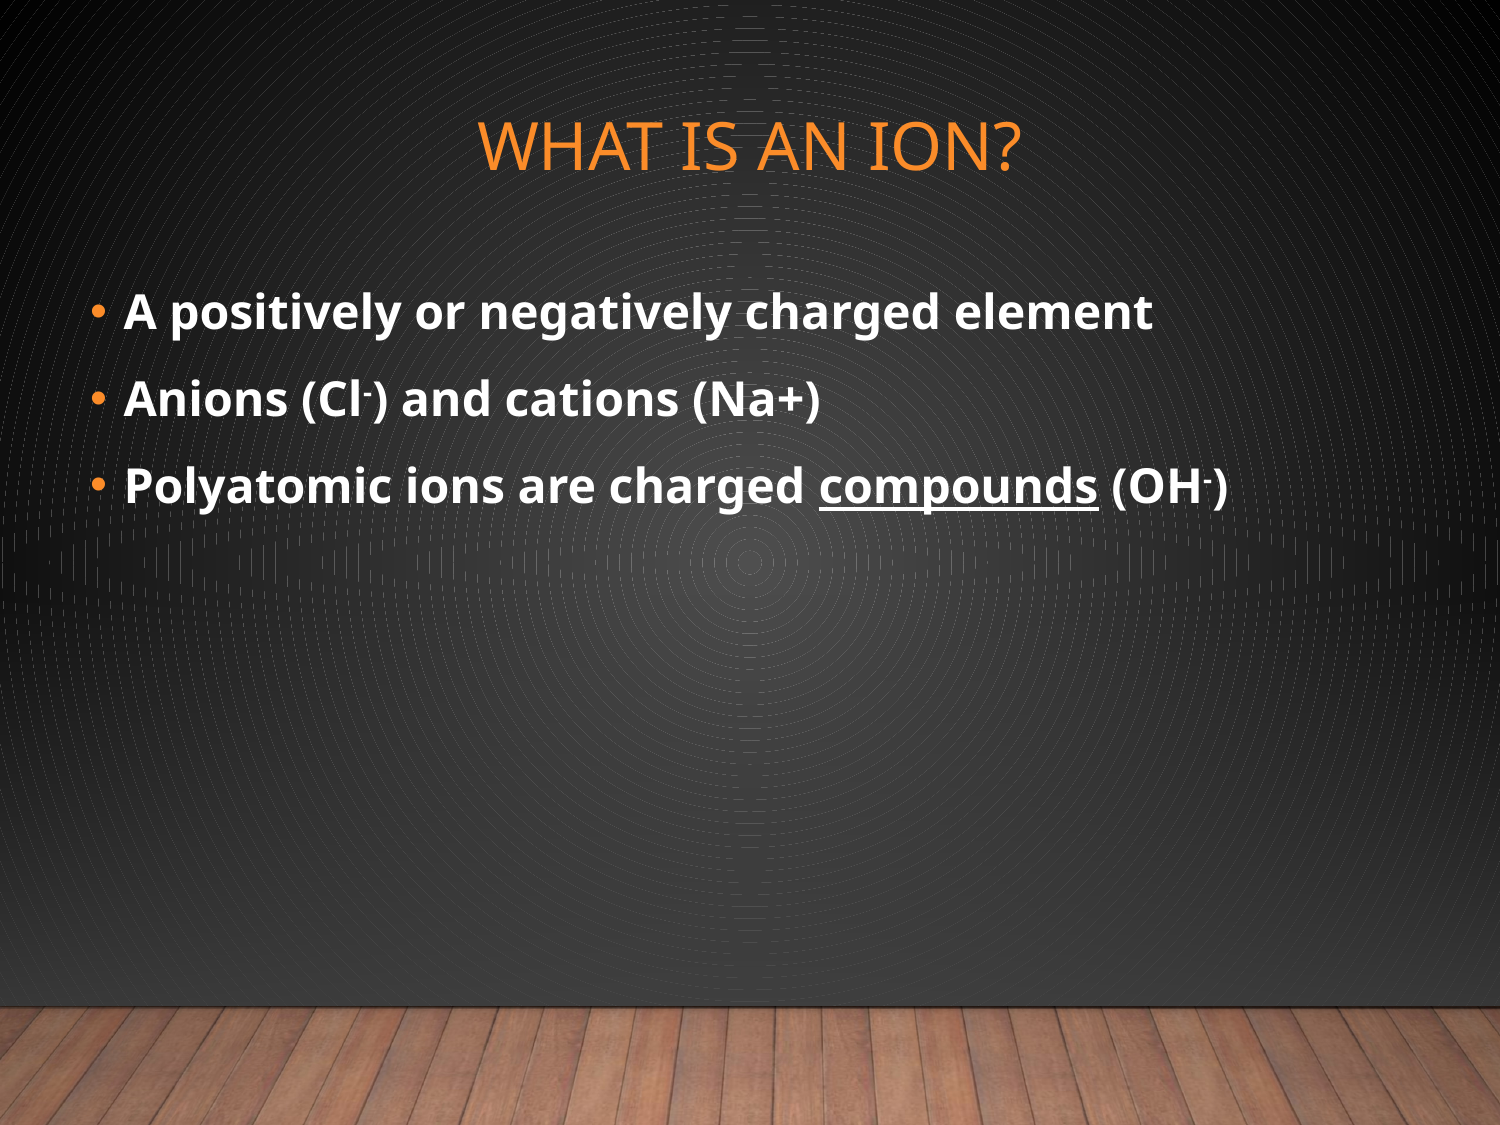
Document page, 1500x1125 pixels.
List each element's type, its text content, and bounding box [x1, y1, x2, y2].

picture [0, 1006, 1500, 1125]
title What is an ion? [237, 62, 1263, 235]
list A positively or negatively charged element Anions (Cl-) and cations (Na+) Polyatomic ions are charged compounds (OH-) [75, 262, 1425, 526]
